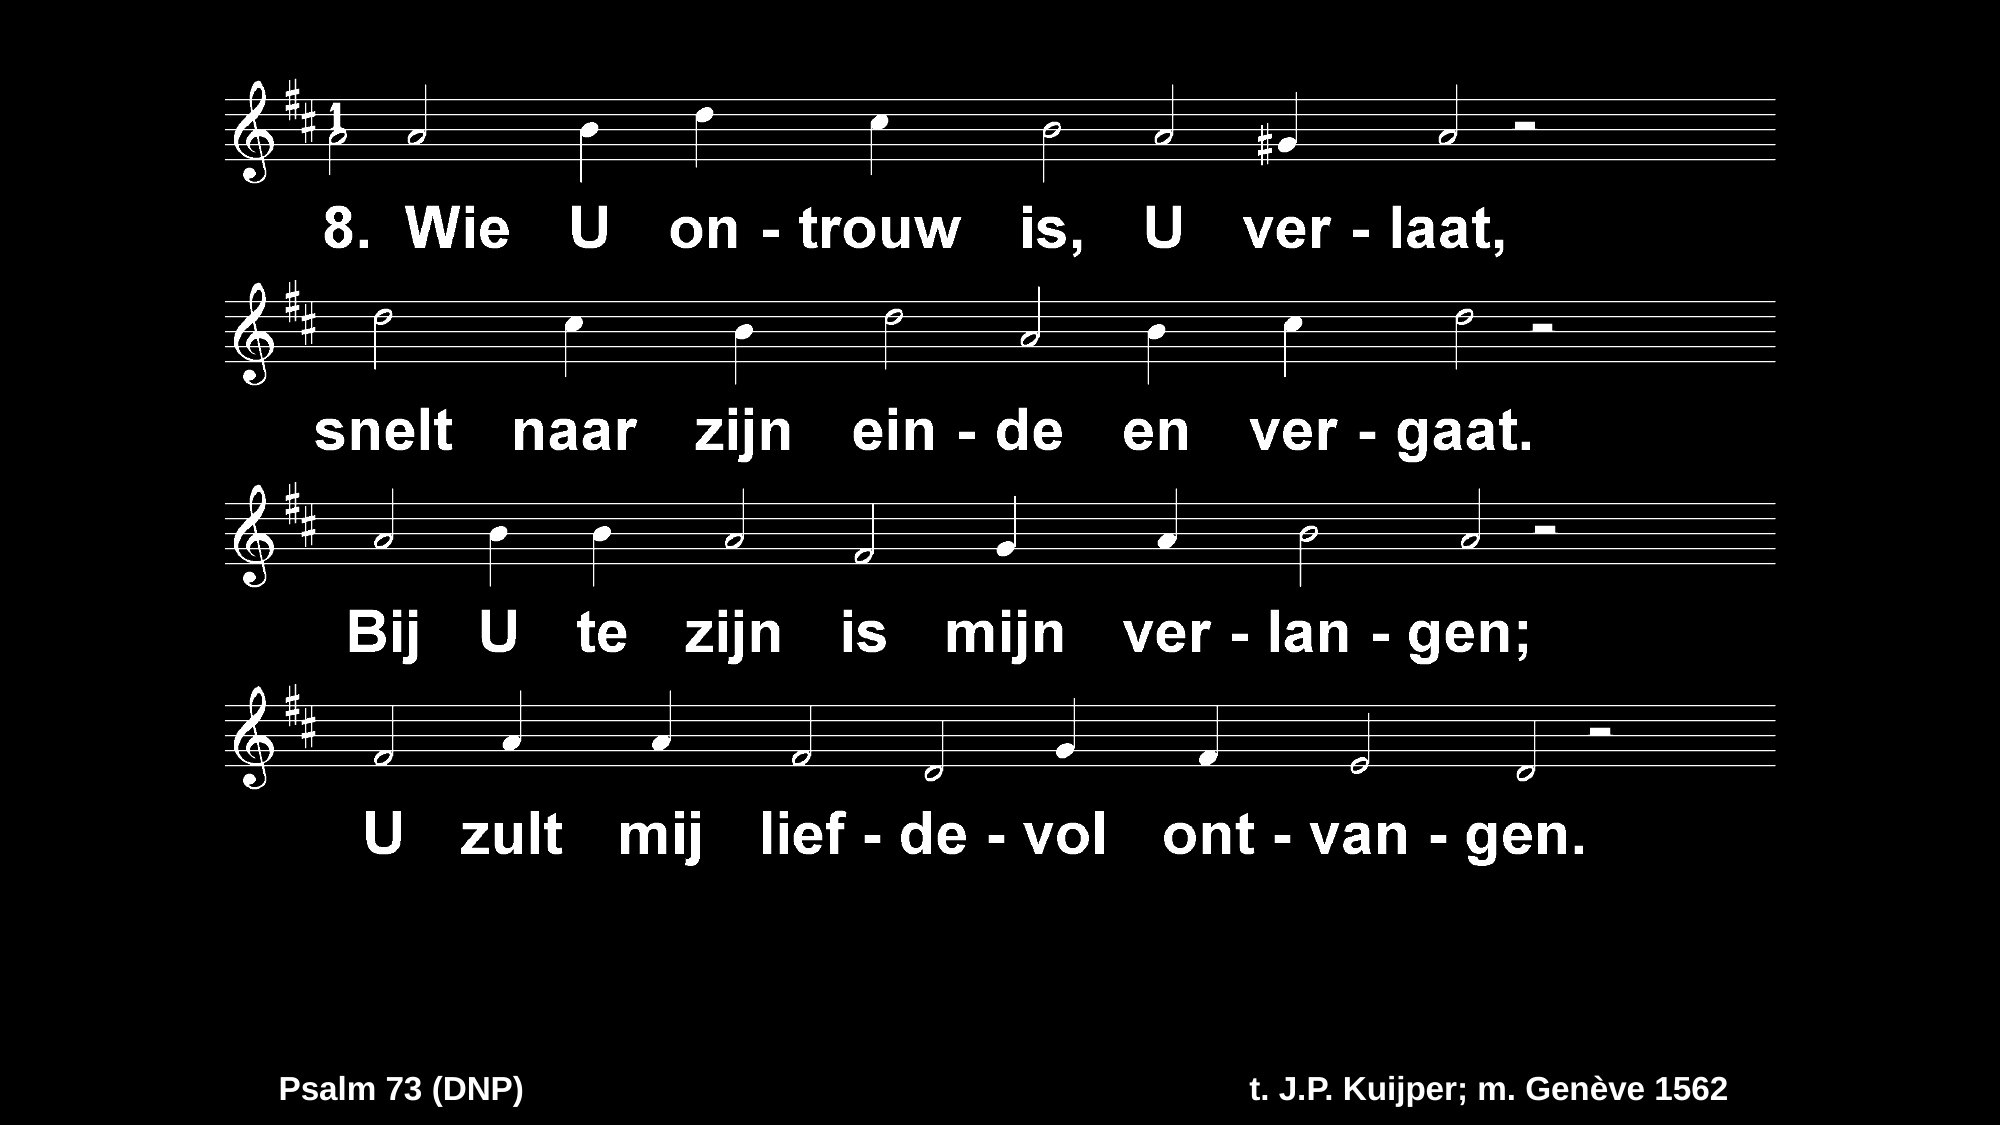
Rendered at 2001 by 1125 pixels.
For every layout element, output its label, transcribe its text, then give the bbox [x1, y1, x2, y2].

picture [208, 62, 1792, 882]
text_box Psalm 73 (DNP) t. J.P. Kuijper; m. Genève 1562 [263, 1059, 1745, 1115]
